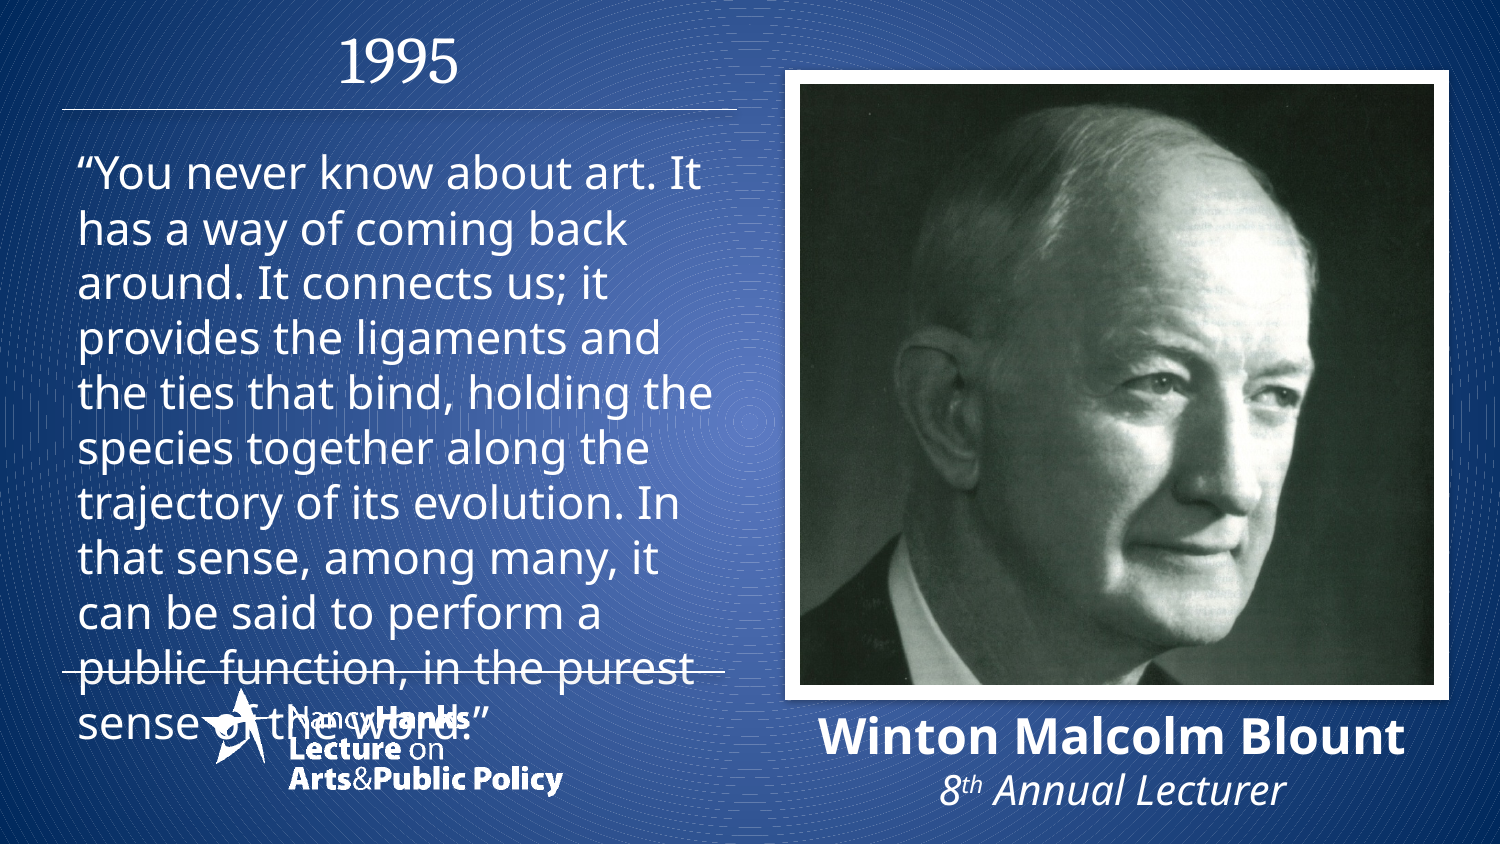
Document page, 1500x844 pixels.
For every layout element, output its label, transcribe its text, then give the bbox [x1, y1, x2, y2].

picture [199, 686, 563, 798]
text_box 1995 [262, 9, 538, 104]
text_box Winton Malcolm Blount 8th Annual Lecturer [787, 696, 1438, 822]
text_box “You never know about art. It has a way of coming back around. It connects us; it provides the ligaments and the ties that bind, holding the species together along the trajectory of its evolution. In that sense, among many, it can be said to perform a public function, in the purest sense of the word.” [62, 136, 738, 757]
picture [799, 84, 1435, 686]
